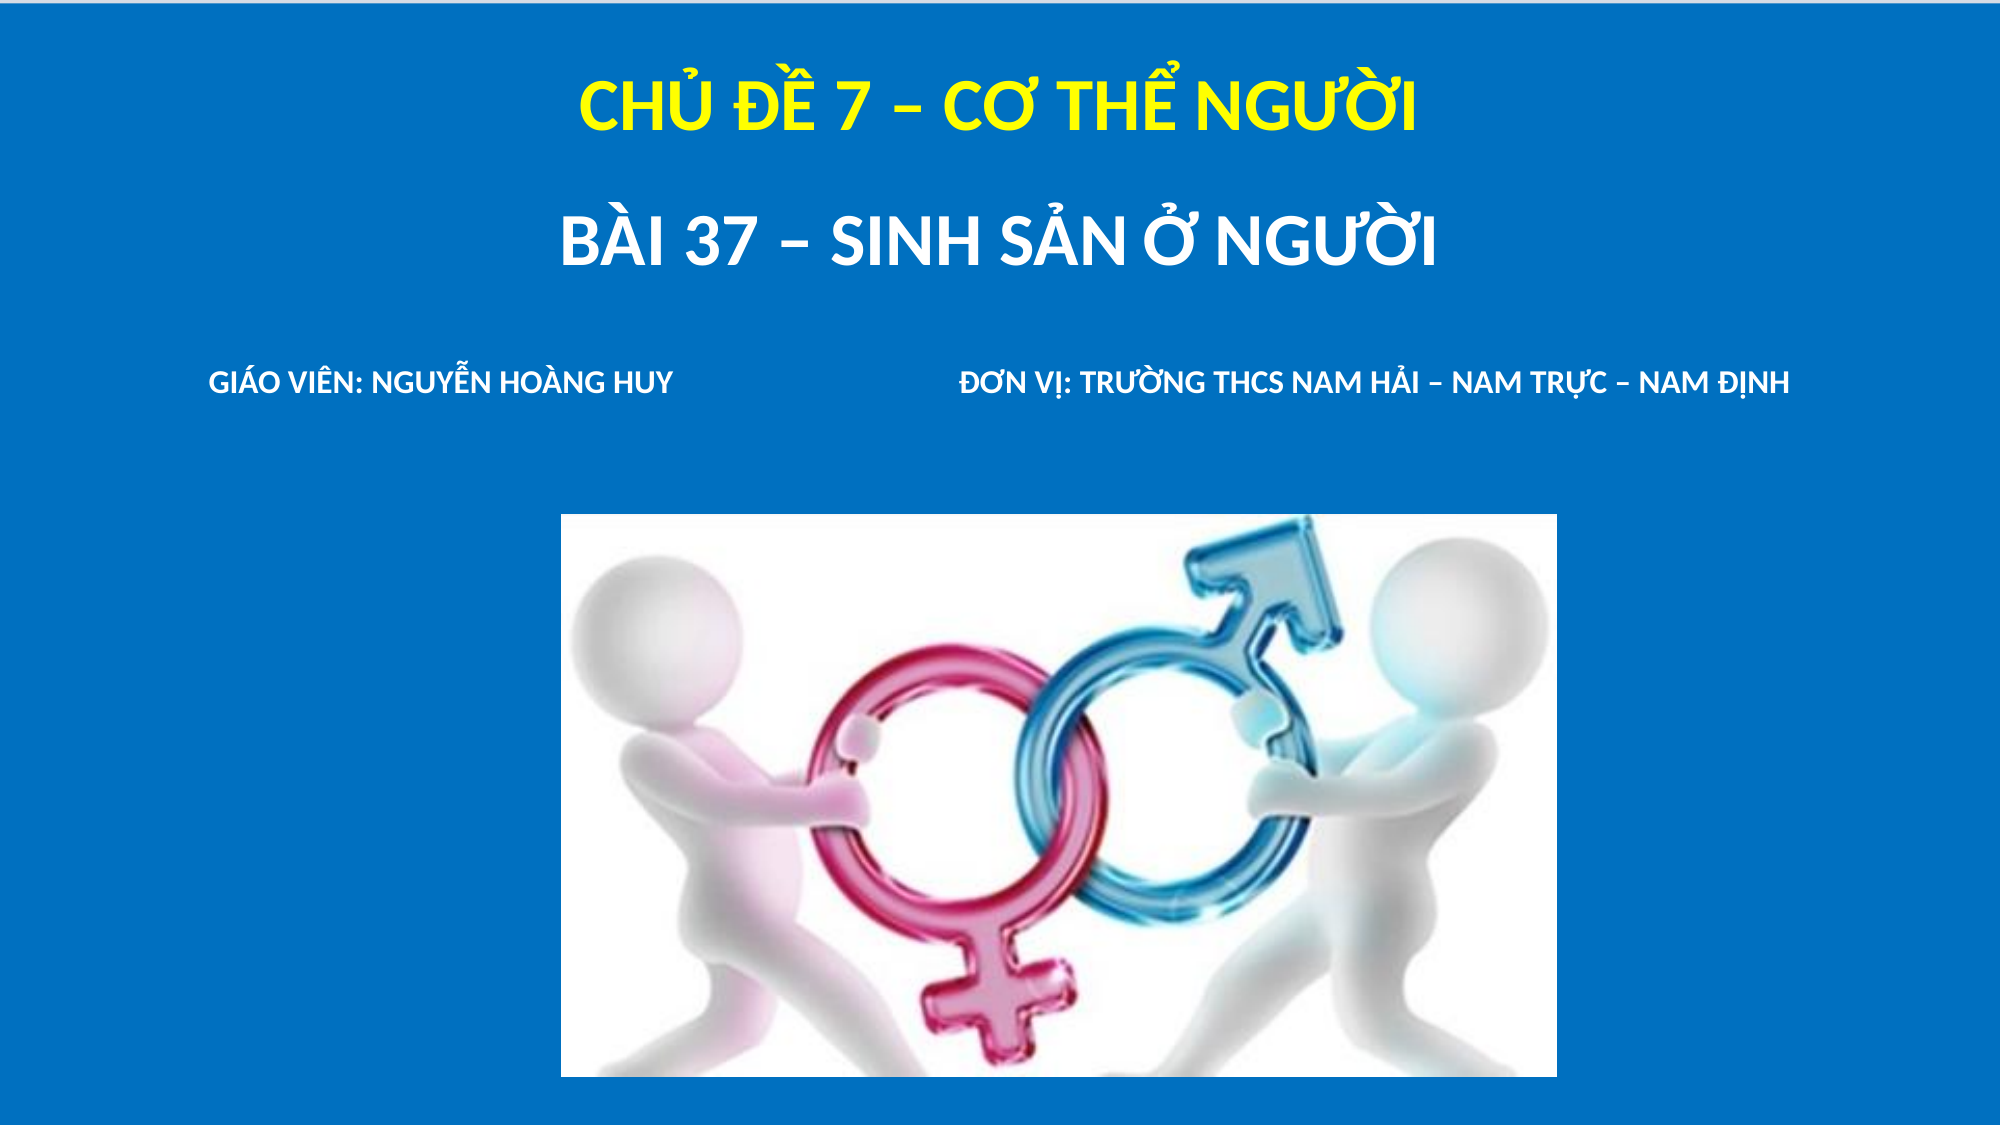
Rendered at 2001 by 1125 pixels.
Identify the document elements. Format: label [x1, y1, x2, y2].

text_box [0, 0, 2000, 1125]
